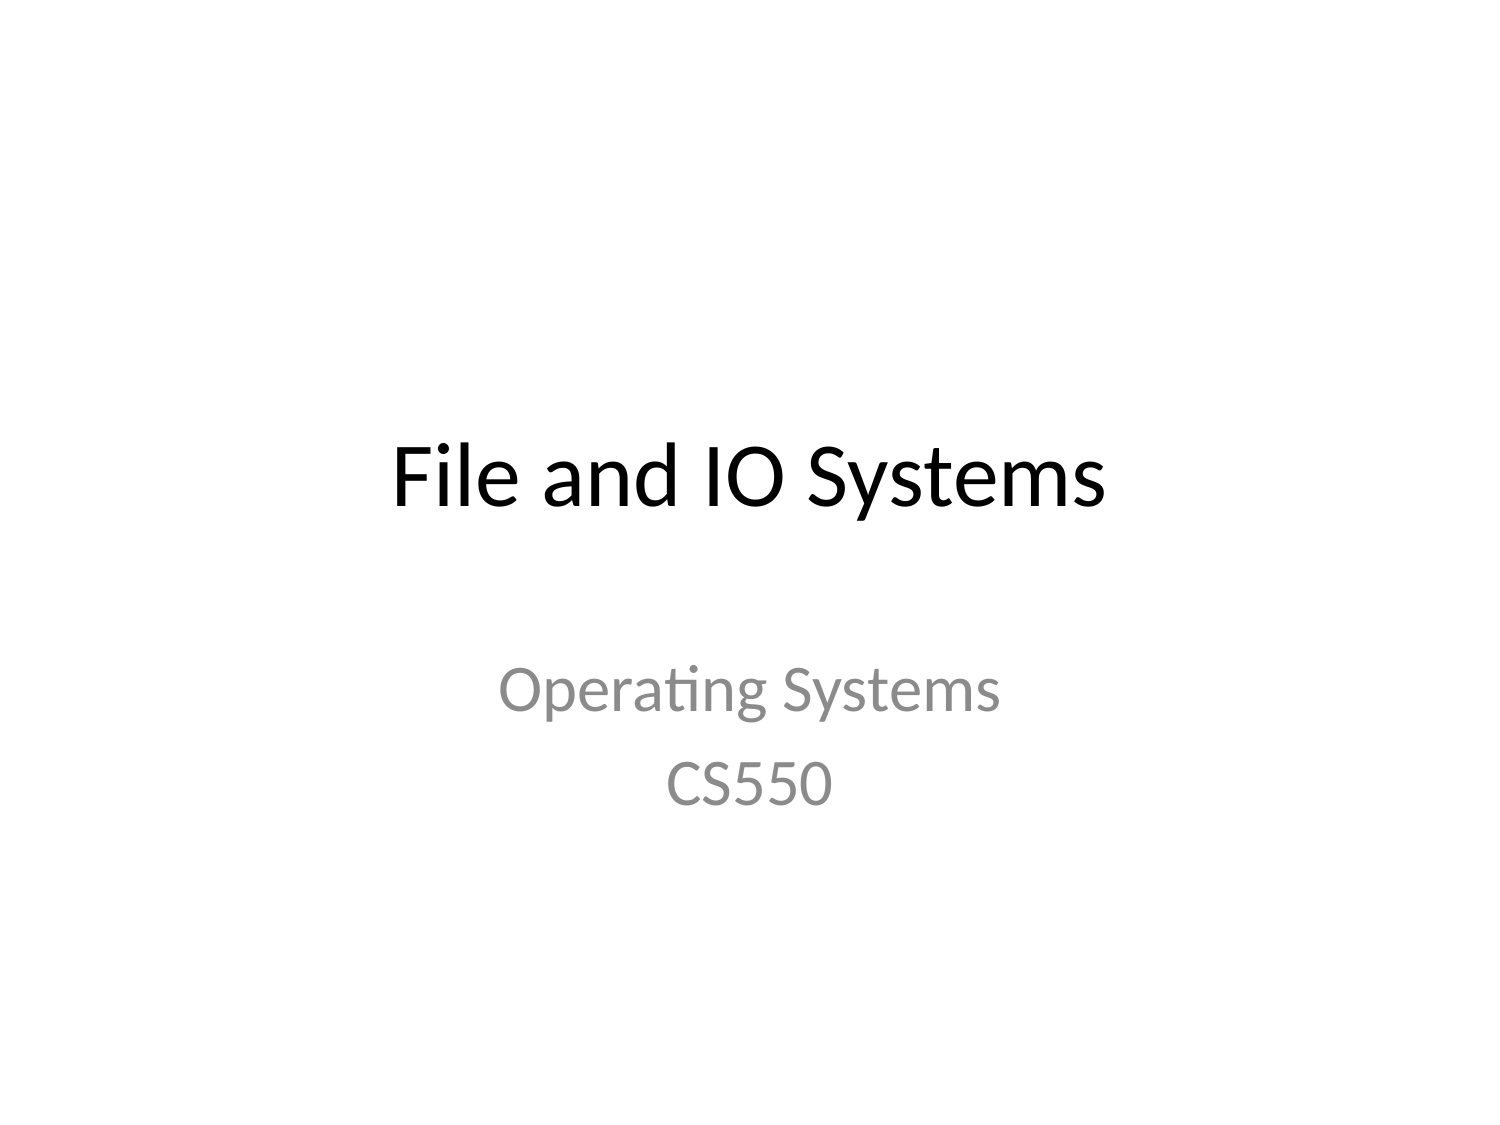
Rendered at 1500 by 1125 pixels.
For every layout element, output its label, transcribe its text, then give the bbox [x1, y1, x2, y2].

title File and IO Systems [112, 349, 1388, 591]
subtitle Operating Systems CS550 [225, 637, 1275, 925]
